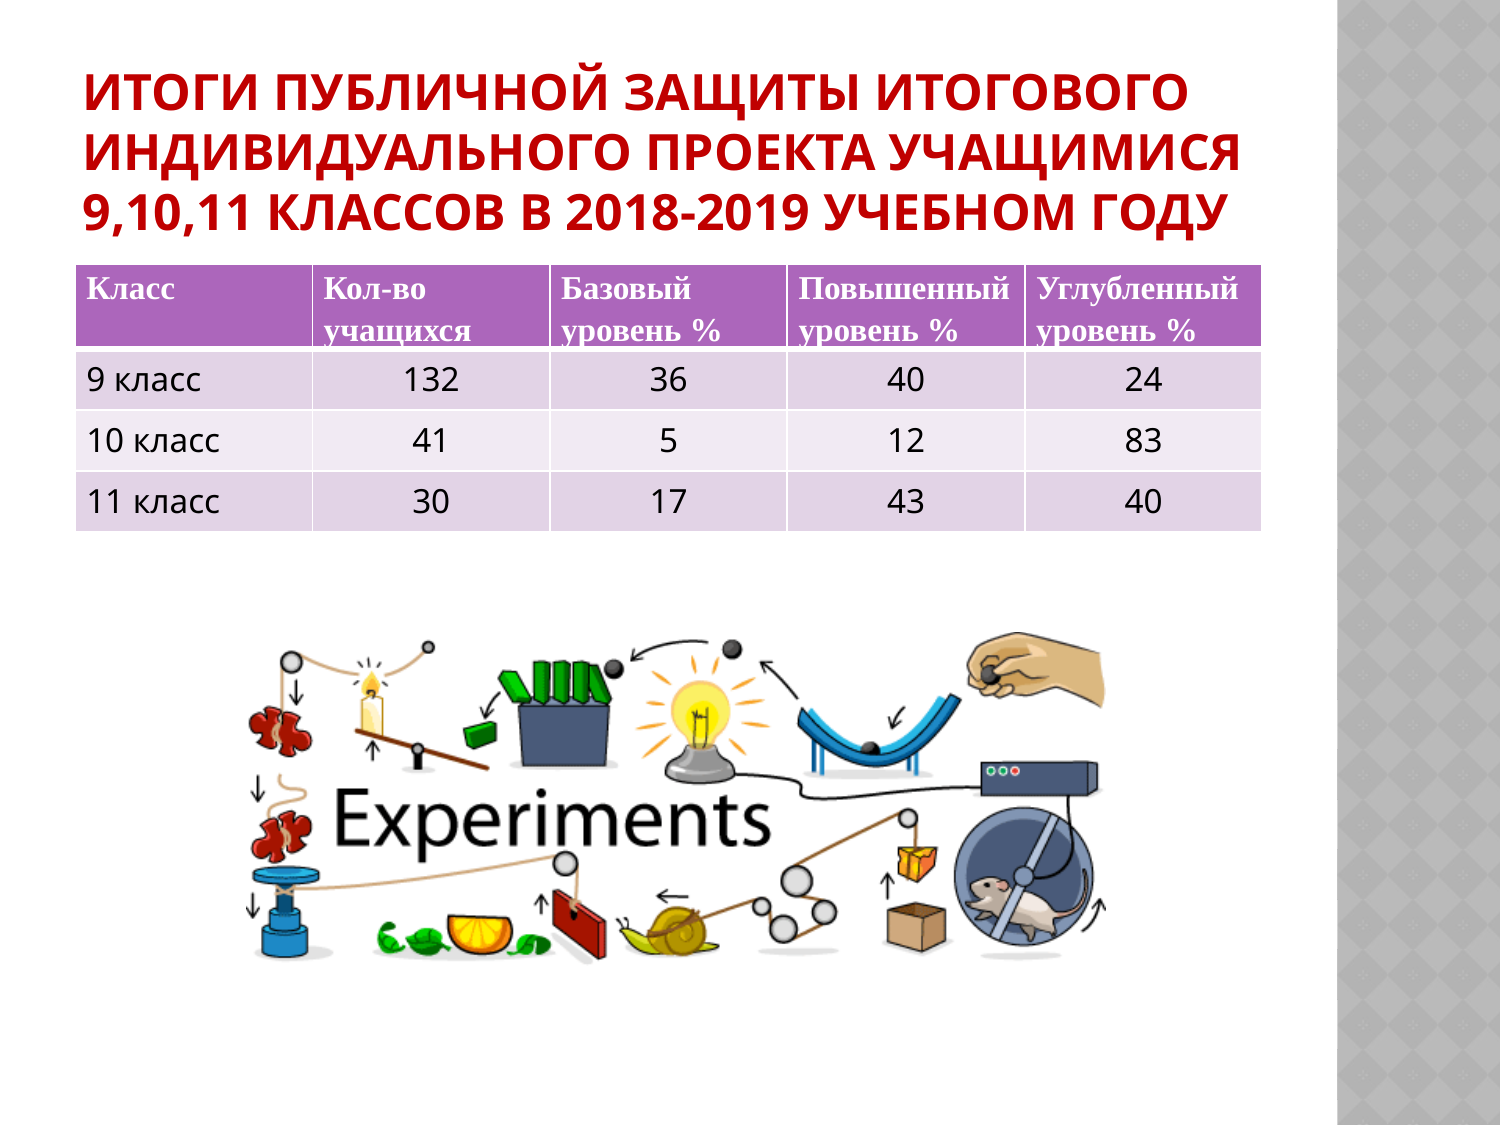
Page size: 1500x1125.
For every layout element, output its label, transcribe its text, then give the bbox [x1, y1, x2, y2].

title Итоги публичной защиты итогового индивидуального проекта учащимися 9,10,11 классов в 2018-2019 учебном году [75, 52, 1263, 240]
table_header Углубленный уровень % [1026, 265, 1261, 346]
table_header Базовый уровень % [551, 265, 786, 346]
table_cell 40 [1026, 472, 1261, 531]
picture [245, 632, 1106, 966]
table_cell 5 [551, 411, 786, 470]
table_cell 12 [788, 411, 1024, 470]
table_cell 10 класс [76, 411, 312, 470]
table_header Повышенный уровень % [788, 265, 1024, 346]
table_cell 17 [551, 472, 786, 531]
table_cell 83 [1026, 411, 1261, 470]
table_cell 24 [1026, 352, 1261, 409]
table_cell 36 [551, 352, 786, 409]
table_cell 41 [313, 411, 549, 470]
table_cell 11 класс [76, 472, 312, 531]
table_cell 30 [313, 472, 549, 531]
table_header Кол-во учащихся [313, 265, 549, 346]
table_cell 43 [788, 472, 1024, 531]
table_cell 40 [788, 352, 1024, 409]
table_header Класс [76, 265, 312, 346]
table_cell 9 класс [76, 352, 312, 409]
table_cell 132 [313, 352, 549, 409]
